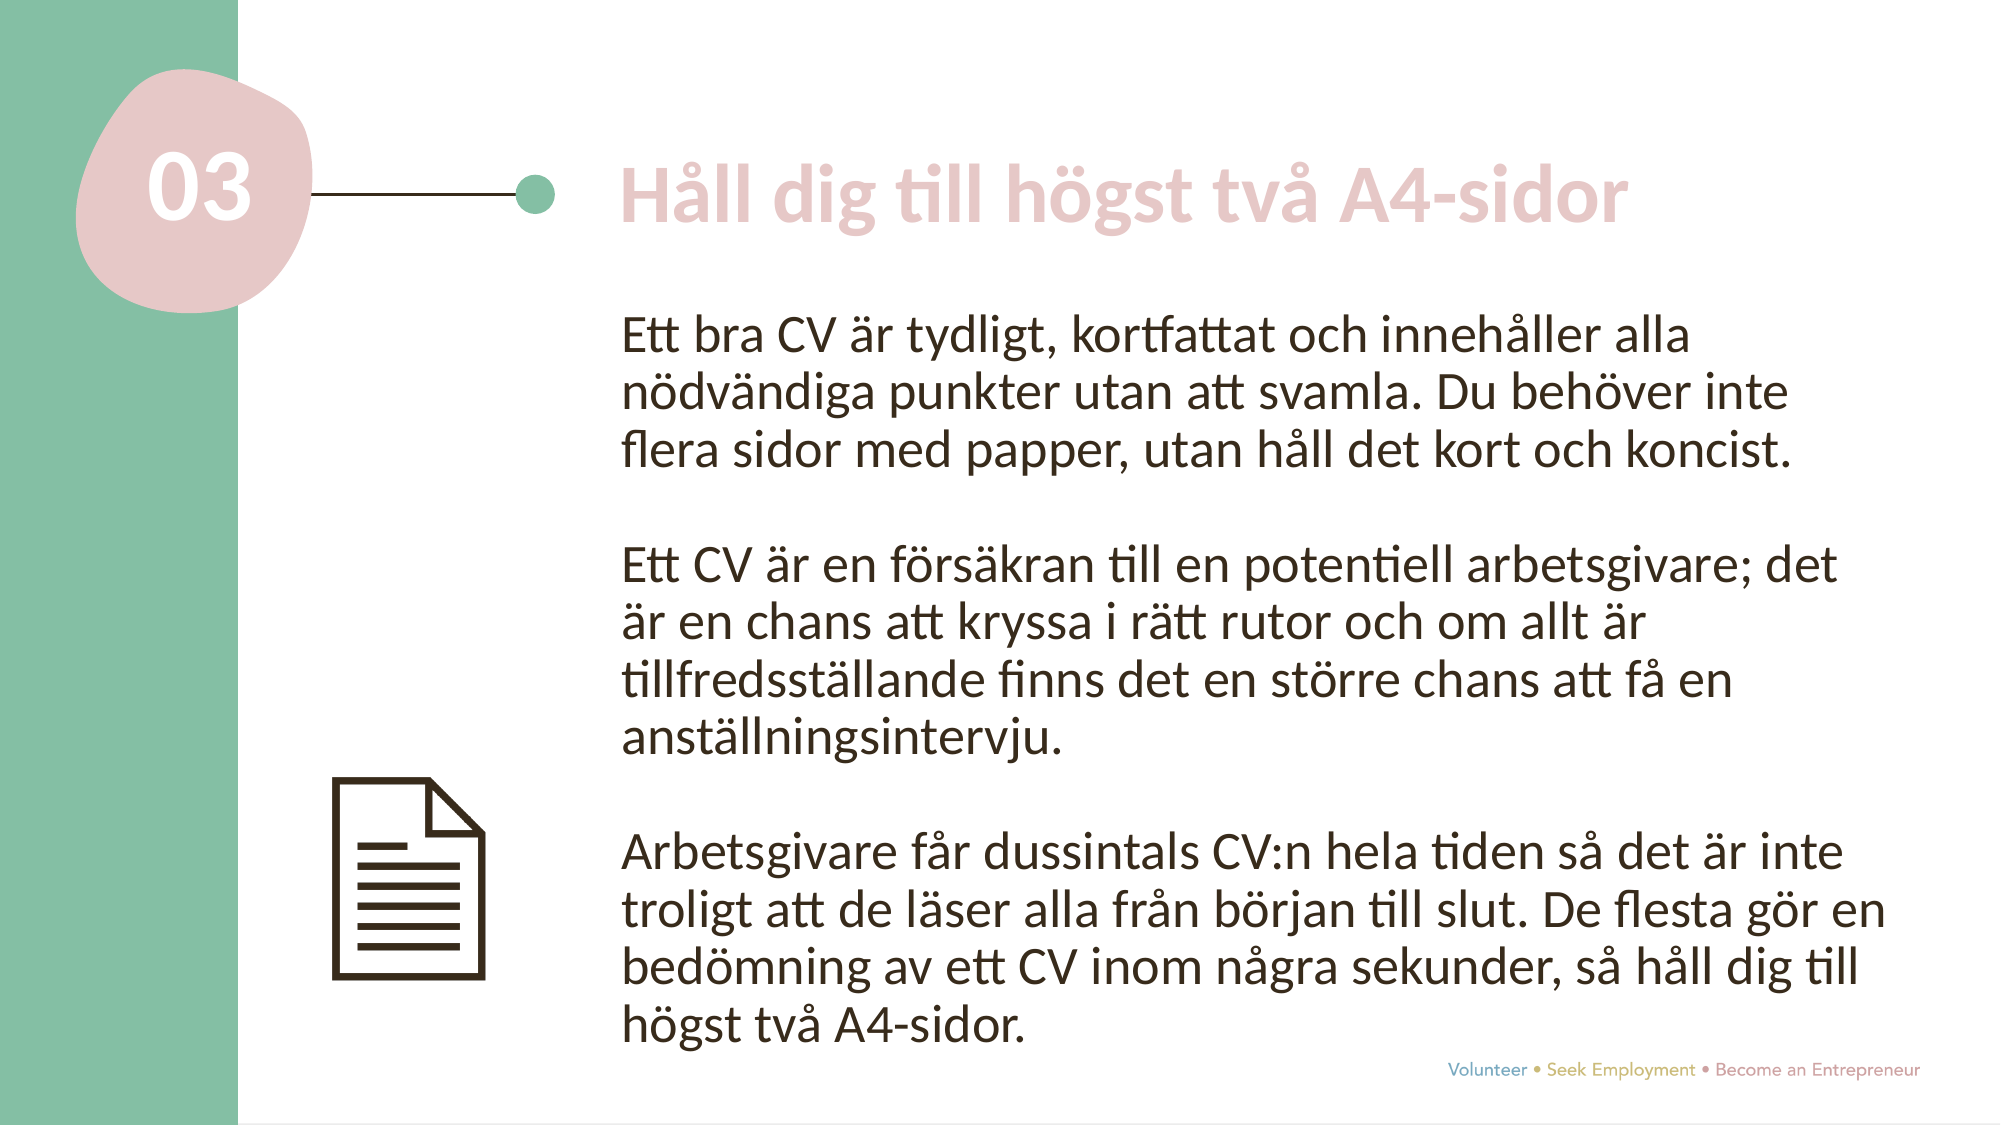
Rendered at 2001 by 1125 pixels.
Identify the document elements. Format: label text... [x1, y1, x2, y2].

picture [288, 758, 529, 999]
text_box [107, 69, 302, 123]
picture [1418, 1046, 1971, 1103]
text_box [514, 173, 556, 216]
text_box 03 [73, 123, 328, 264]
text_box [87, 264, 287, 314]
text_box [0, 0, 239, 1125]
text_box Håll dig till högst två A4-sidor [604, 147, 1865, 255]
text_box Ett bra CV är tydligt, kortfattat och innehåller alla nödvändiga punkter utan att svamla. Du behöver inte flera sidor med papper, utan håll det kort och koncist. Ett CV är en försäkran till en potentiell arbetsgivare; det är en chans att kryssa i rätt rutor och om allt är tillfredsställande finns det en större chans att få en anställningsintervju. Arbetsgivare får dussintals CV:n hela tiden så det är inte troligt att de läser alla från början till slut. De flesta gör en bedömning av ett CV inom några sekunder, så håll dig till högst två A4-sidor. [606, 297, 1908, 811]
